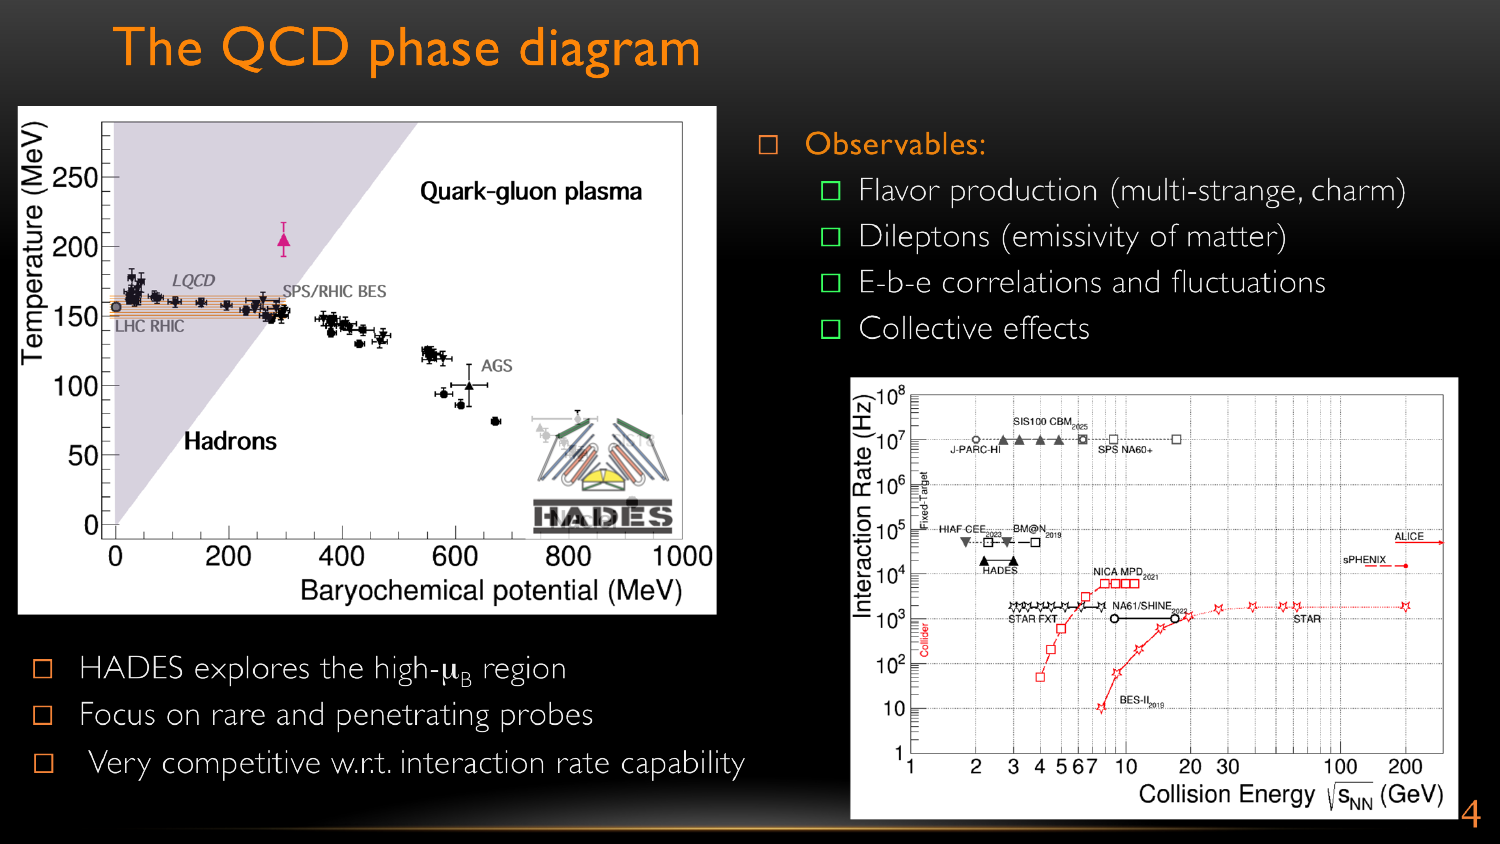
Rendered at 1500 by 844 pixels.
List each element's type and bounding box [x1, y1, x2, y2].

text_box [16, 638, 716, 730]
text_box [15, 730, 858, 800]
picture [742, 114, 1496, 361]
text_box [849, 375, 1461, 820]
picture [0, 106, 1500, 844]
picture [99, 3, 1401, 83]
